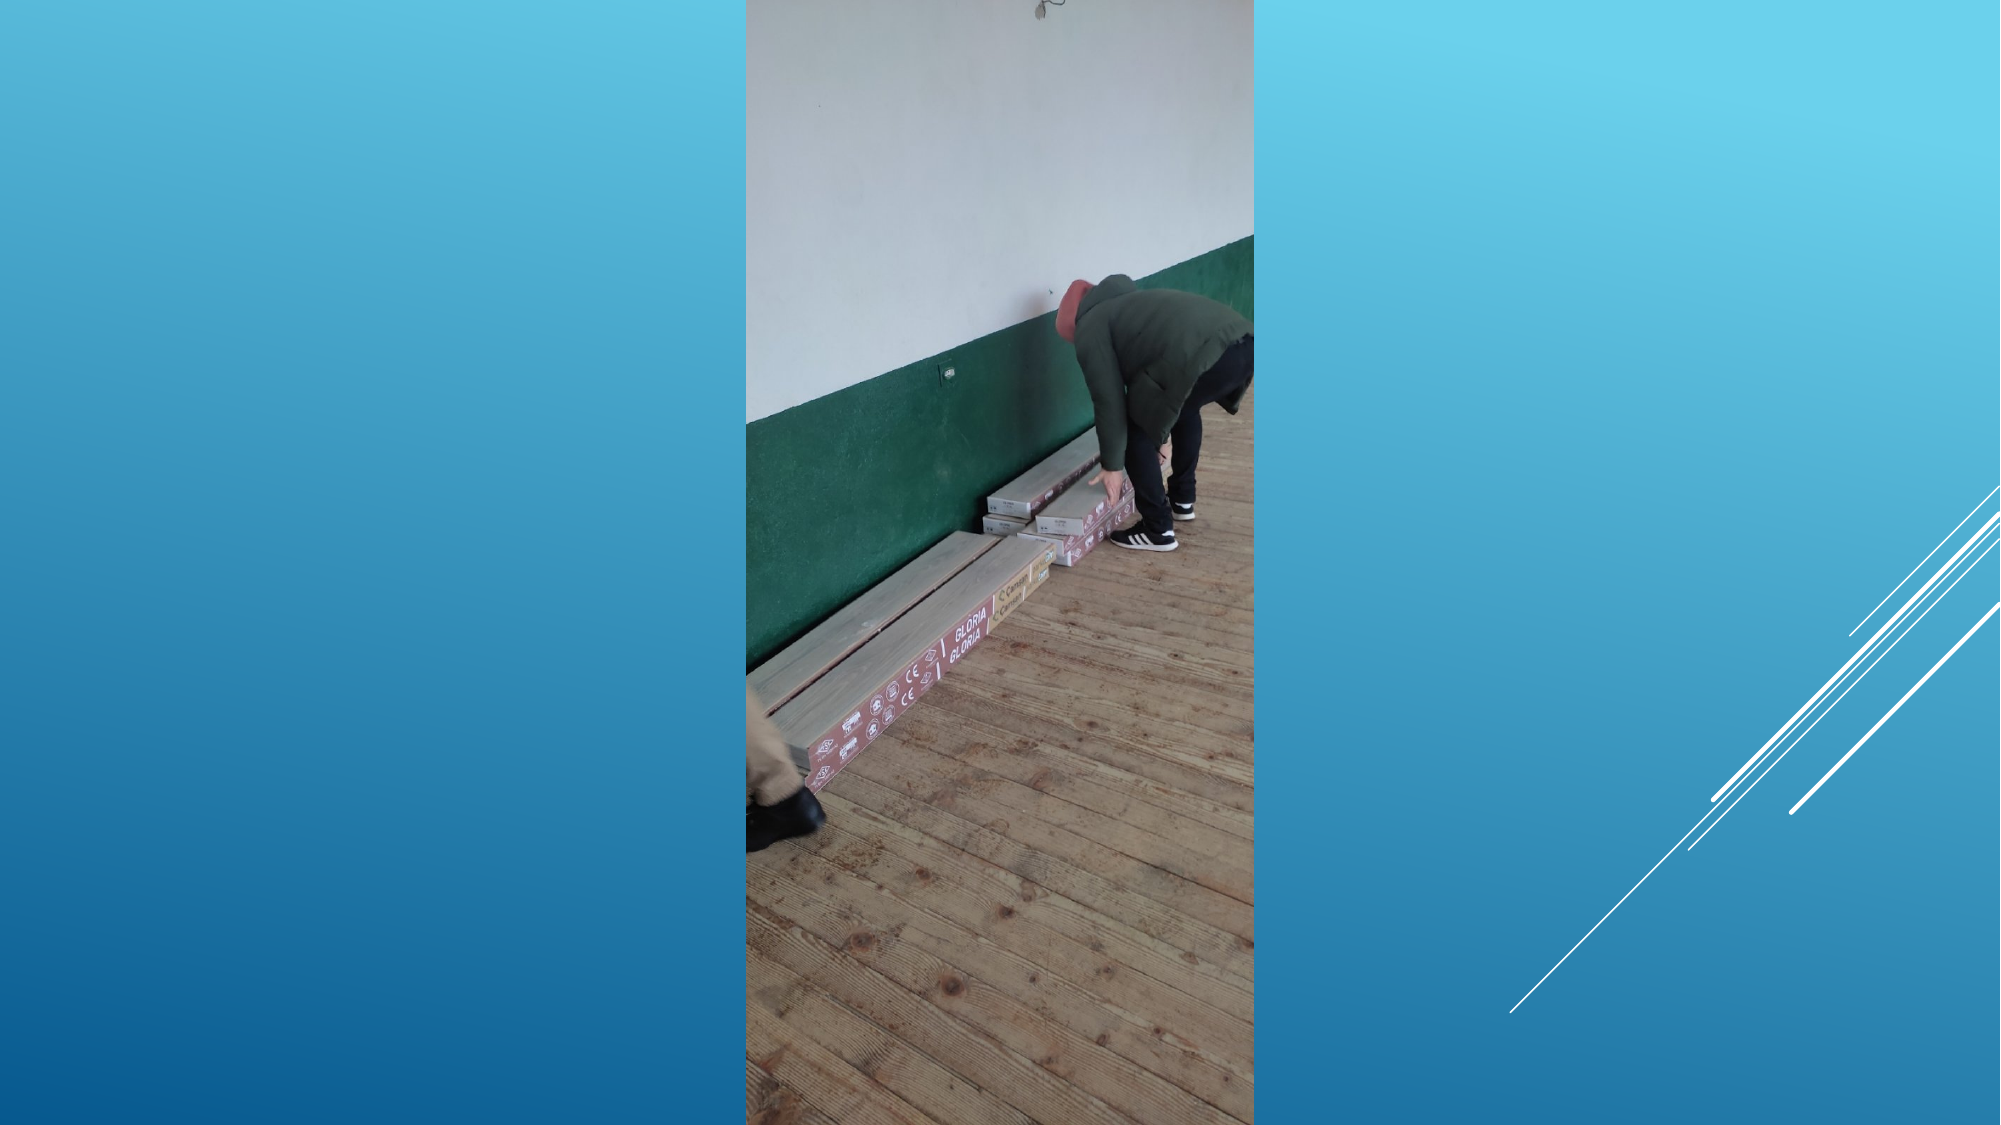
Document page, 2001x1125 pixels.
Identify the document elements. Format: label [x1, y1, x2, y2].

picture [746, 0, 1254, 1125]
